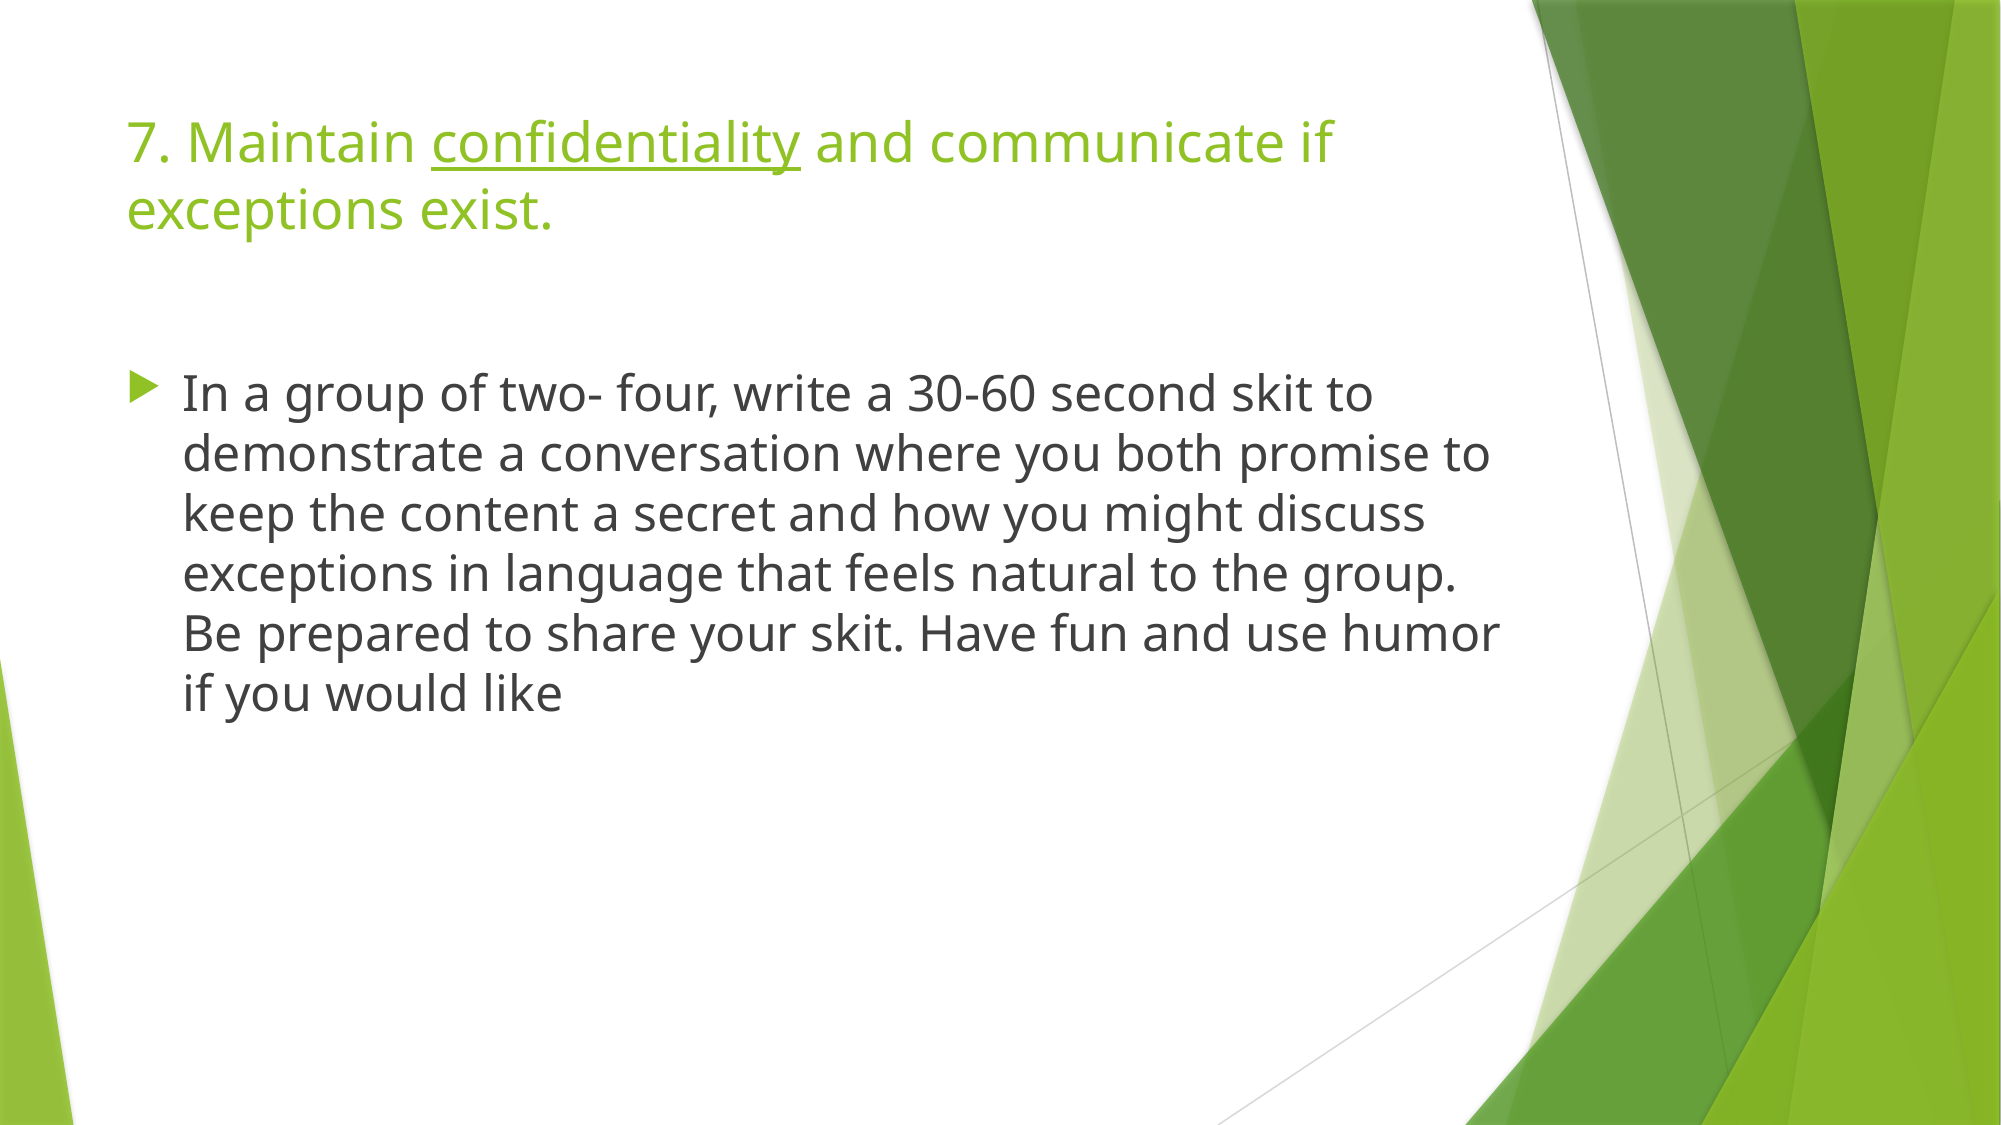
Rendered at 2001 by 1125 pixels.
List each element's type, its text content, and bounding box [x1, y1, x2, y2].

list In a group of two- four, write a 30-60 second skit to demonstrate a conversation where you both promise to keep the content a secret and how you might discuss exceptions in language that feels natural to the group. Be prepared to share your skit. Have fun and use humor if you would like [111, 354, 1522, 992]
title 7. Maintain confidentiality and communicate if exceptions exist. [111, 99, 1522, 317]
